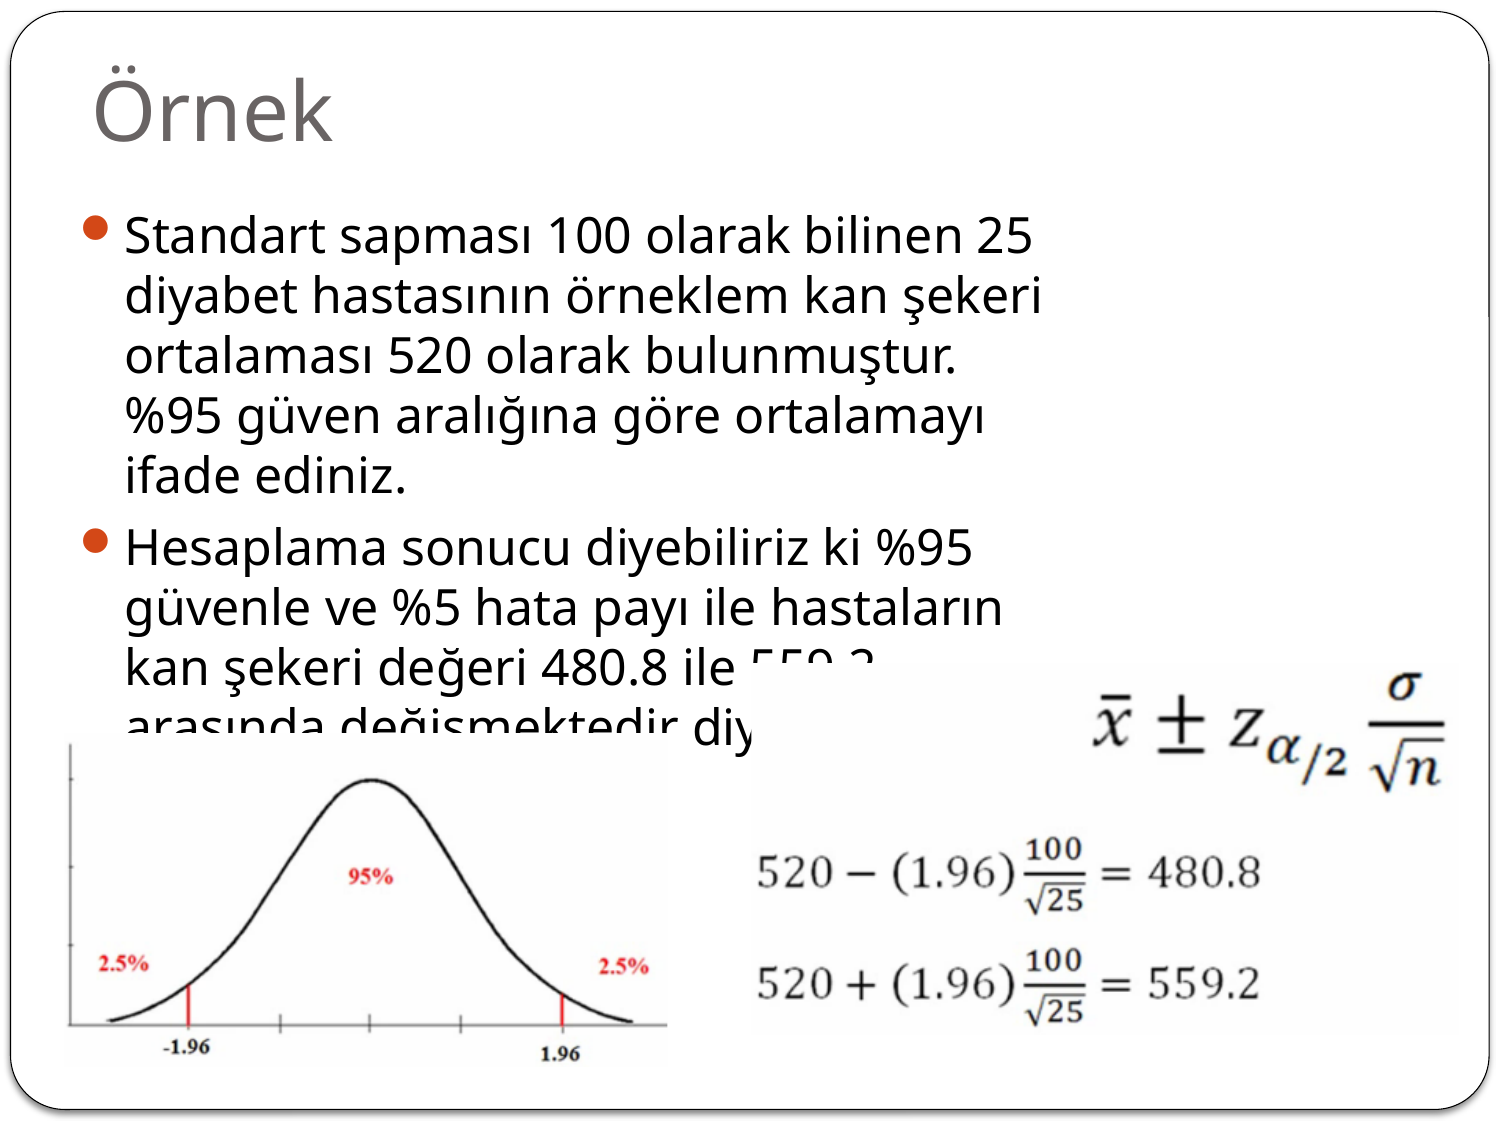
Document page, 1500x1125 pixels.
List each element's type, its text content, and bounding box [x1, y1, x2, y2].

picture [750, 663, 1459, 1036]
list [64, 733, 668, 1068]
title Örnek [76, 45, 1352, 173]
list Standart sapması 100 olarak bilinen 25 diyabet hastasının örneklem kan şekeri ortalaması 520 olarak bulunmuştur. %95 güven aralığına göre ortalamayı ifade ediniz. Hesaplama sonucu diyebiliriz ki %95 güvenle ve %5 hata payı ile hastaların kan şekeri değeri 480.8 ile 559.2 arasında değişmektedir diyebiliriz. [64, 196, 1093, 947]
